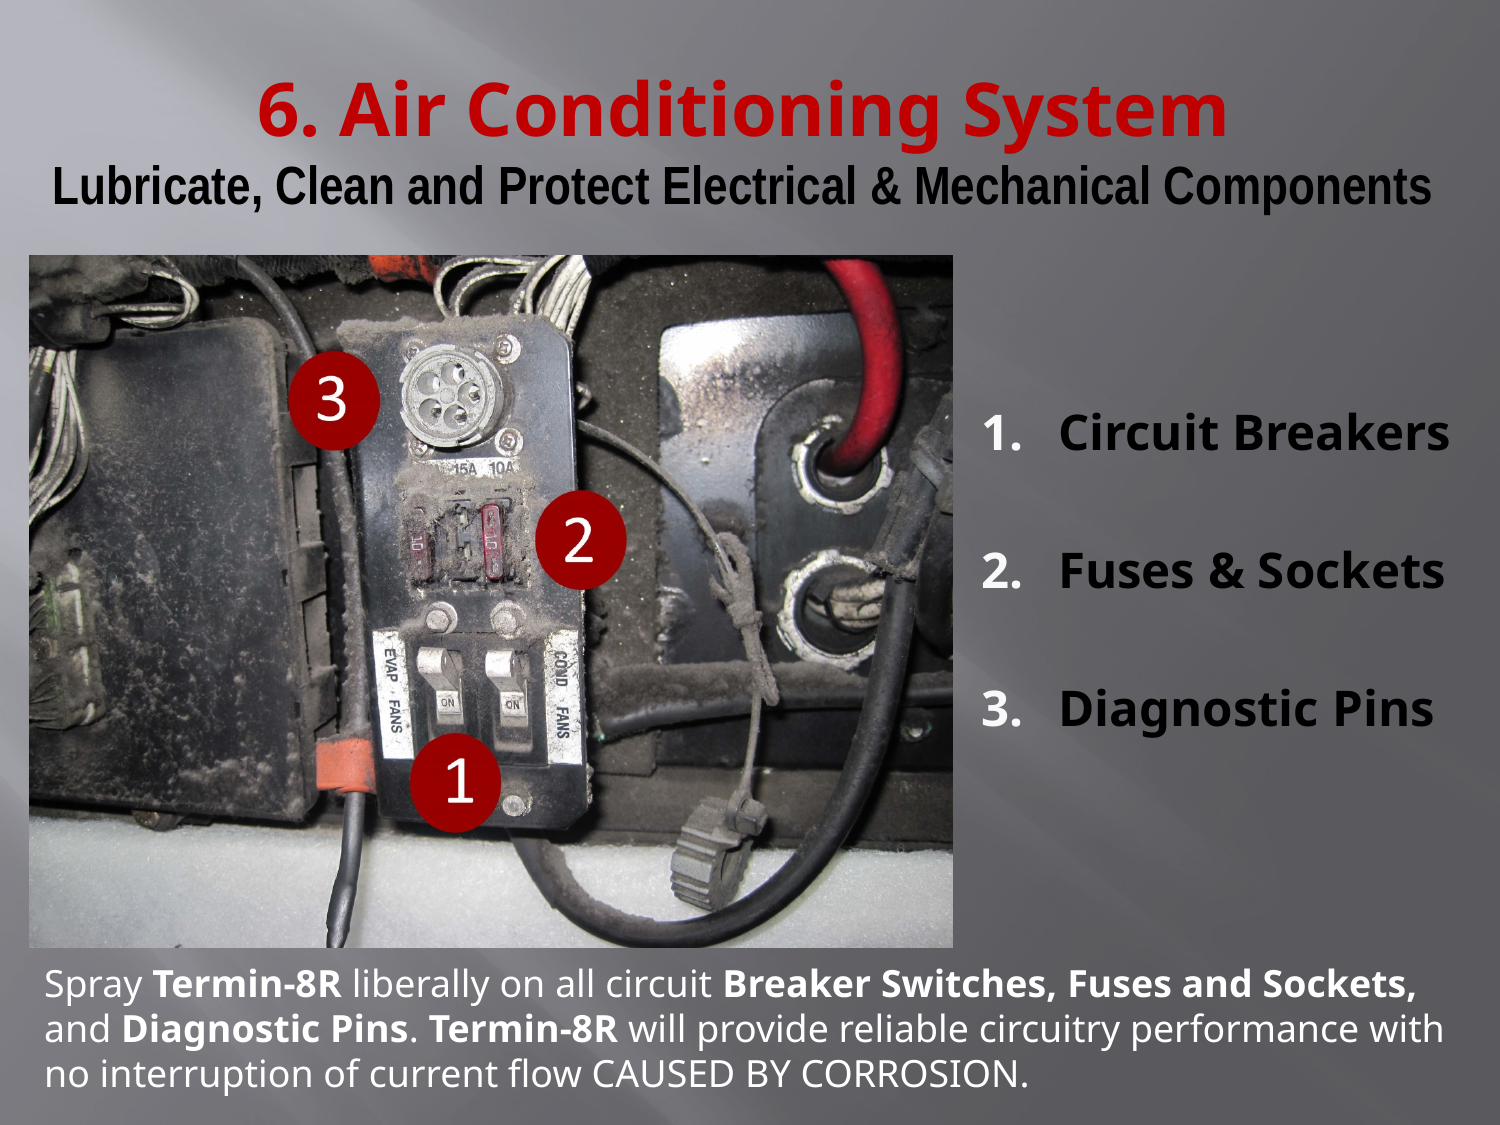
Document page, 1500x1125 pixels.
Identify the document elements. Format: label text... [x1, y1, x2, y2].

text_box Spray Termin-8R liberally on all circuit Breaker Switches, Fuses and Sockets, and Diagnostic Pins. Termin-8R will provide reliable circuitry performance with no interruption of current flow CAUSED BY CORROSION. [29, 952, 1471, 1125]
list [29, 255, 953, 948]
list Circuit Breakers Fuses & Sockets Diagnostic Pins [953, 255, 1496, 868]
title 6. Air Conditioning System Lubricate, Clean and Protect Electrical & Mechanical Components [29, 45, 1459, 233]
